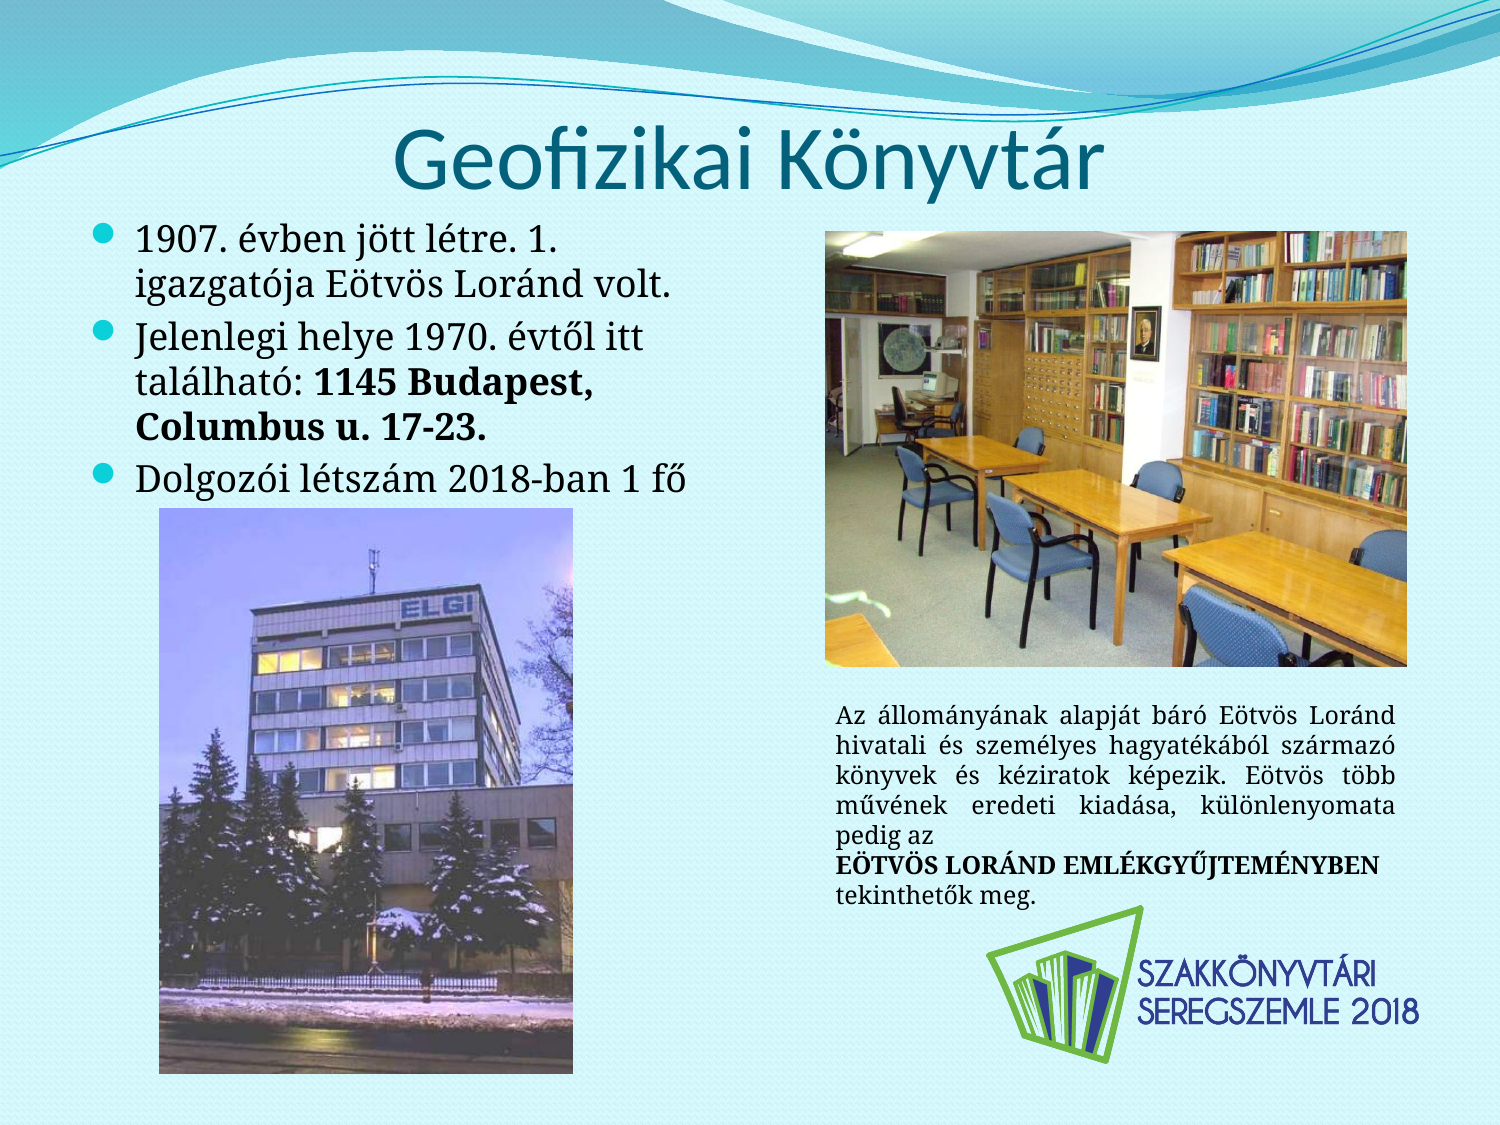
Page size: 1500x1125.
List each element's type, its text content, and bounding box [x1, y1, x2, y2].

text_box Az állományának alapját báró Eötvös Loránd hivatali és személyes hagyatékából származó könyvek és kéziratok képezik. Eötvös több művének eredeti kiadása, különlenyomata pedig az EÖTVÖS LORÁND EMLÉKGYŰJTEMÉNYBEN tekinthetők meg. [820, 692, 1412, 917]
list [825, 231, 1407, 668]
list 1907. évben jött létre. 1. igazgatója Eötvös Loránd volt. Jelenlegi helye 1970. évtől itt található: 1145 Budapest, Columbus u. 17-23. Dolgozói létszám 2018-ban 1 fő [75, 208, 738, 1005]
picture [159, 508, 574, 1074]
title Geofizikai Könyvtár [75, 90, 1425, 209]
picture [985, 904, 1420, 1064]
